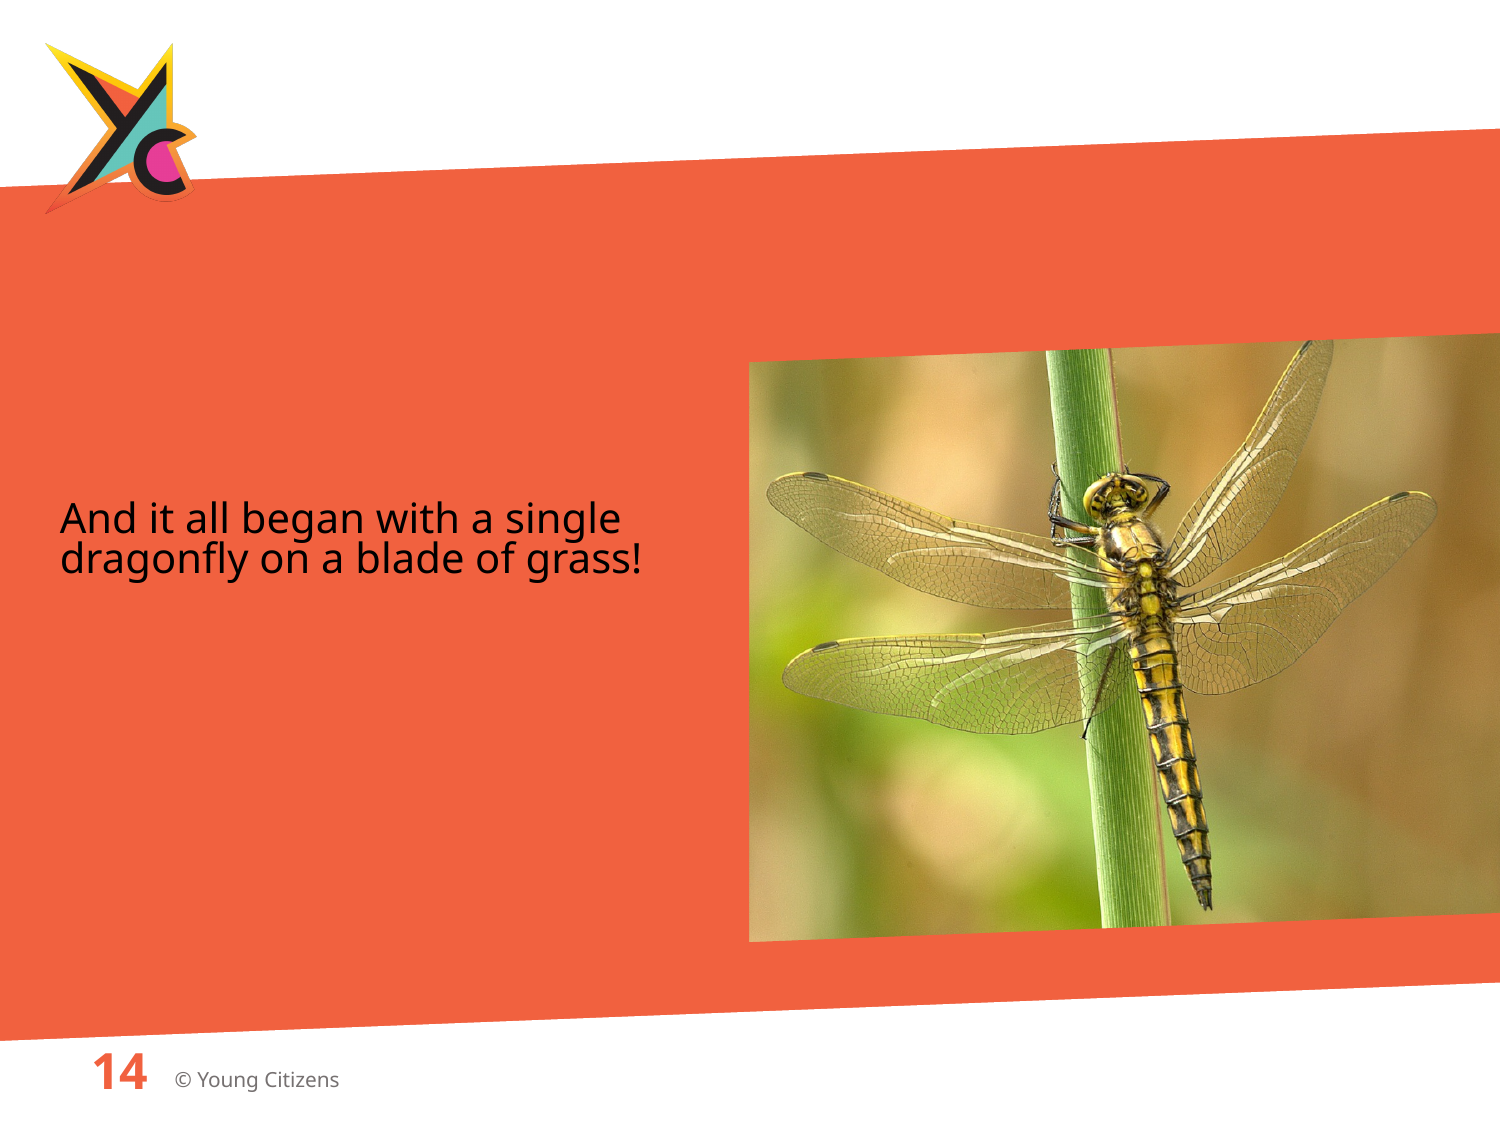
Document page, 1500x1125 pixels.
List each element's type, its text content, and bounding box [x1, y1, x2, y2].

text_box © Young Citizens [207, 1058, 999, 1099]
text_box [0, 130, 1500, 1039]
text_box And it all began with a single dragonfly on a blade of grass! [45, 494, 697, 629]
picture [45, 43, 197, 214]
text_box [0, 981, 1500, 1125]
picture [697, 304, 1500, 977]
text_box 14 [76, 1032, 207, 1107]
text_box [0, 0, 1500, 189]
